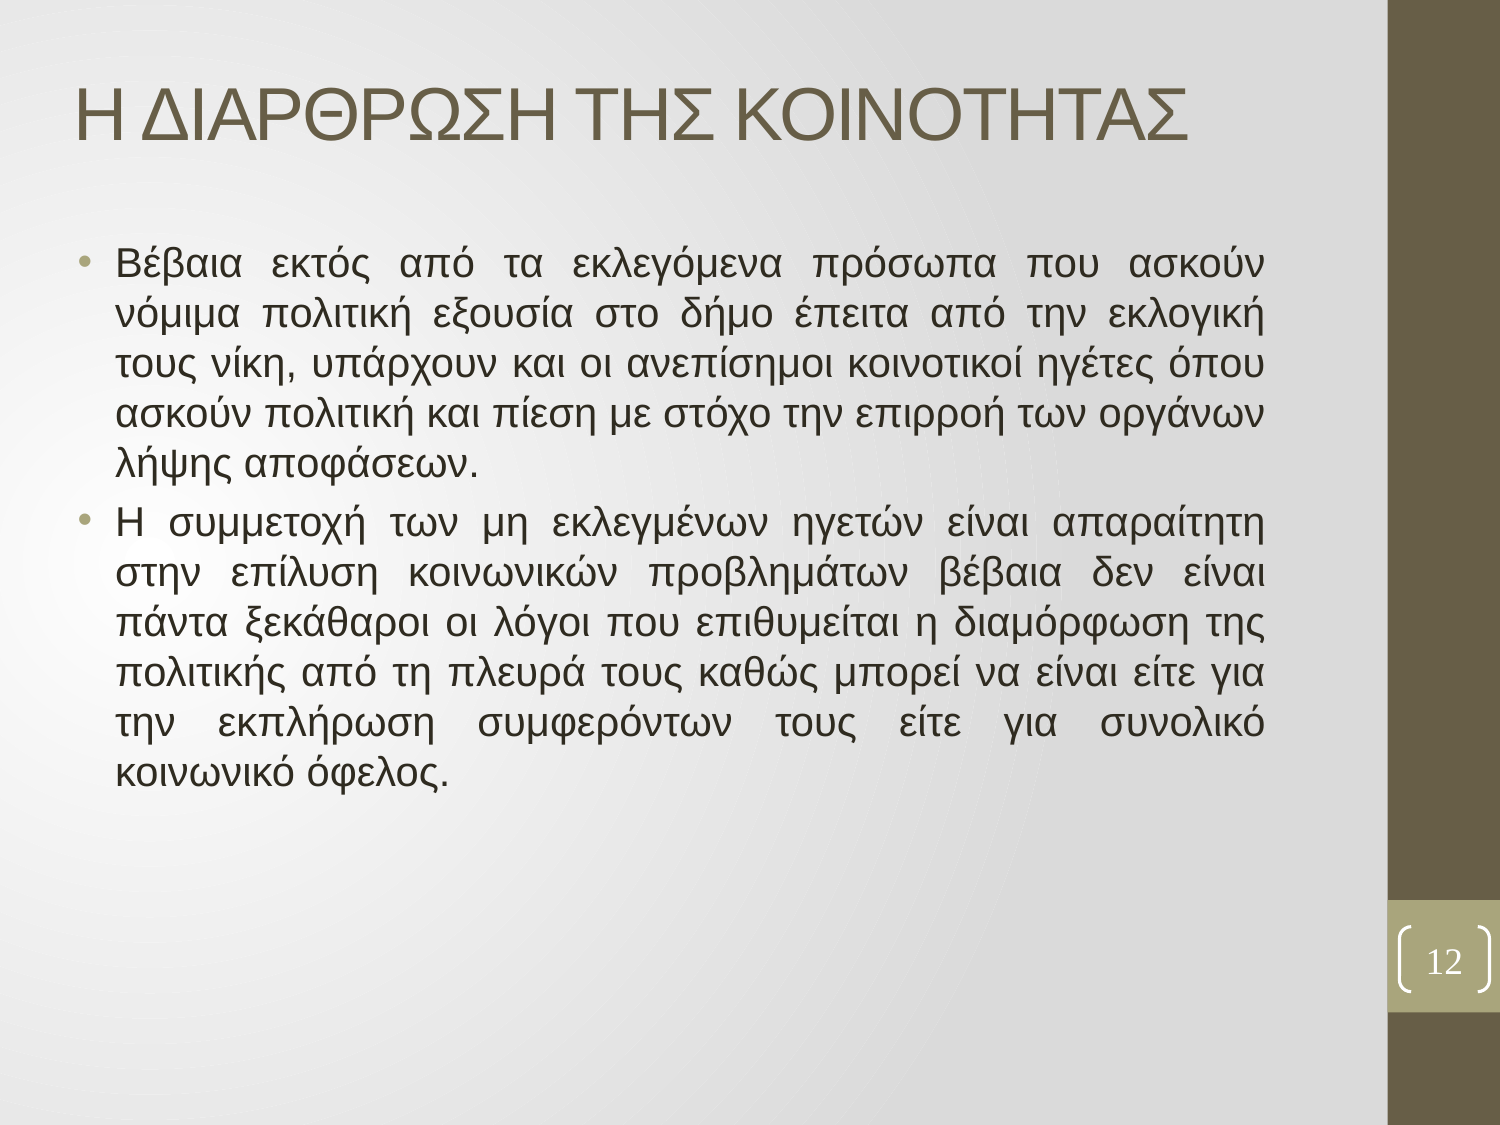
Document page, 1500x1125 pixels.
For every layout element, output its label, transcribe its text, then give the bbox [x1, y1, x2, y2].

text_box Βέβαια εκτός από τα εκλεγόμενα πρόσωπα που ασκούν νόμιμα πολιτική εξουσία στο δήμο έπειτα από την εκλογική τους νίκη, υπάρχουν και οι ανεπίσημοι κοινοτικοί ηγέτες όπου ασκούν πολιτική και πίεση με στόχο την επιρροή των οργάνων λήψης αποφάσεων. Η συμμετοχή των μη εκλεγμένων ηγετών είναι απαραίτητη στην επίλυση κοινωνικών προβλημάτων βέβαια δεν είναι πάντα ξεκάθαροι οι λόγοι που επιθυμείται η διαμόρφωση της πολιτικής από τη πλευρά τους καθώς μπορεί να είναι είτε για την εκπλήρωση συμφερόντων τους είτε για συνολικό κοινωνικό όφελος. [43, 228, 1282, 992]
title Η ΔΙΑΡΘΡΩΣΗ ΤΗΣ ΚΟΙΝΟΤΗΤΑΣ [58, 46, 1327, 175]
slide_number 12 [1397, 925, 1492, 994]
